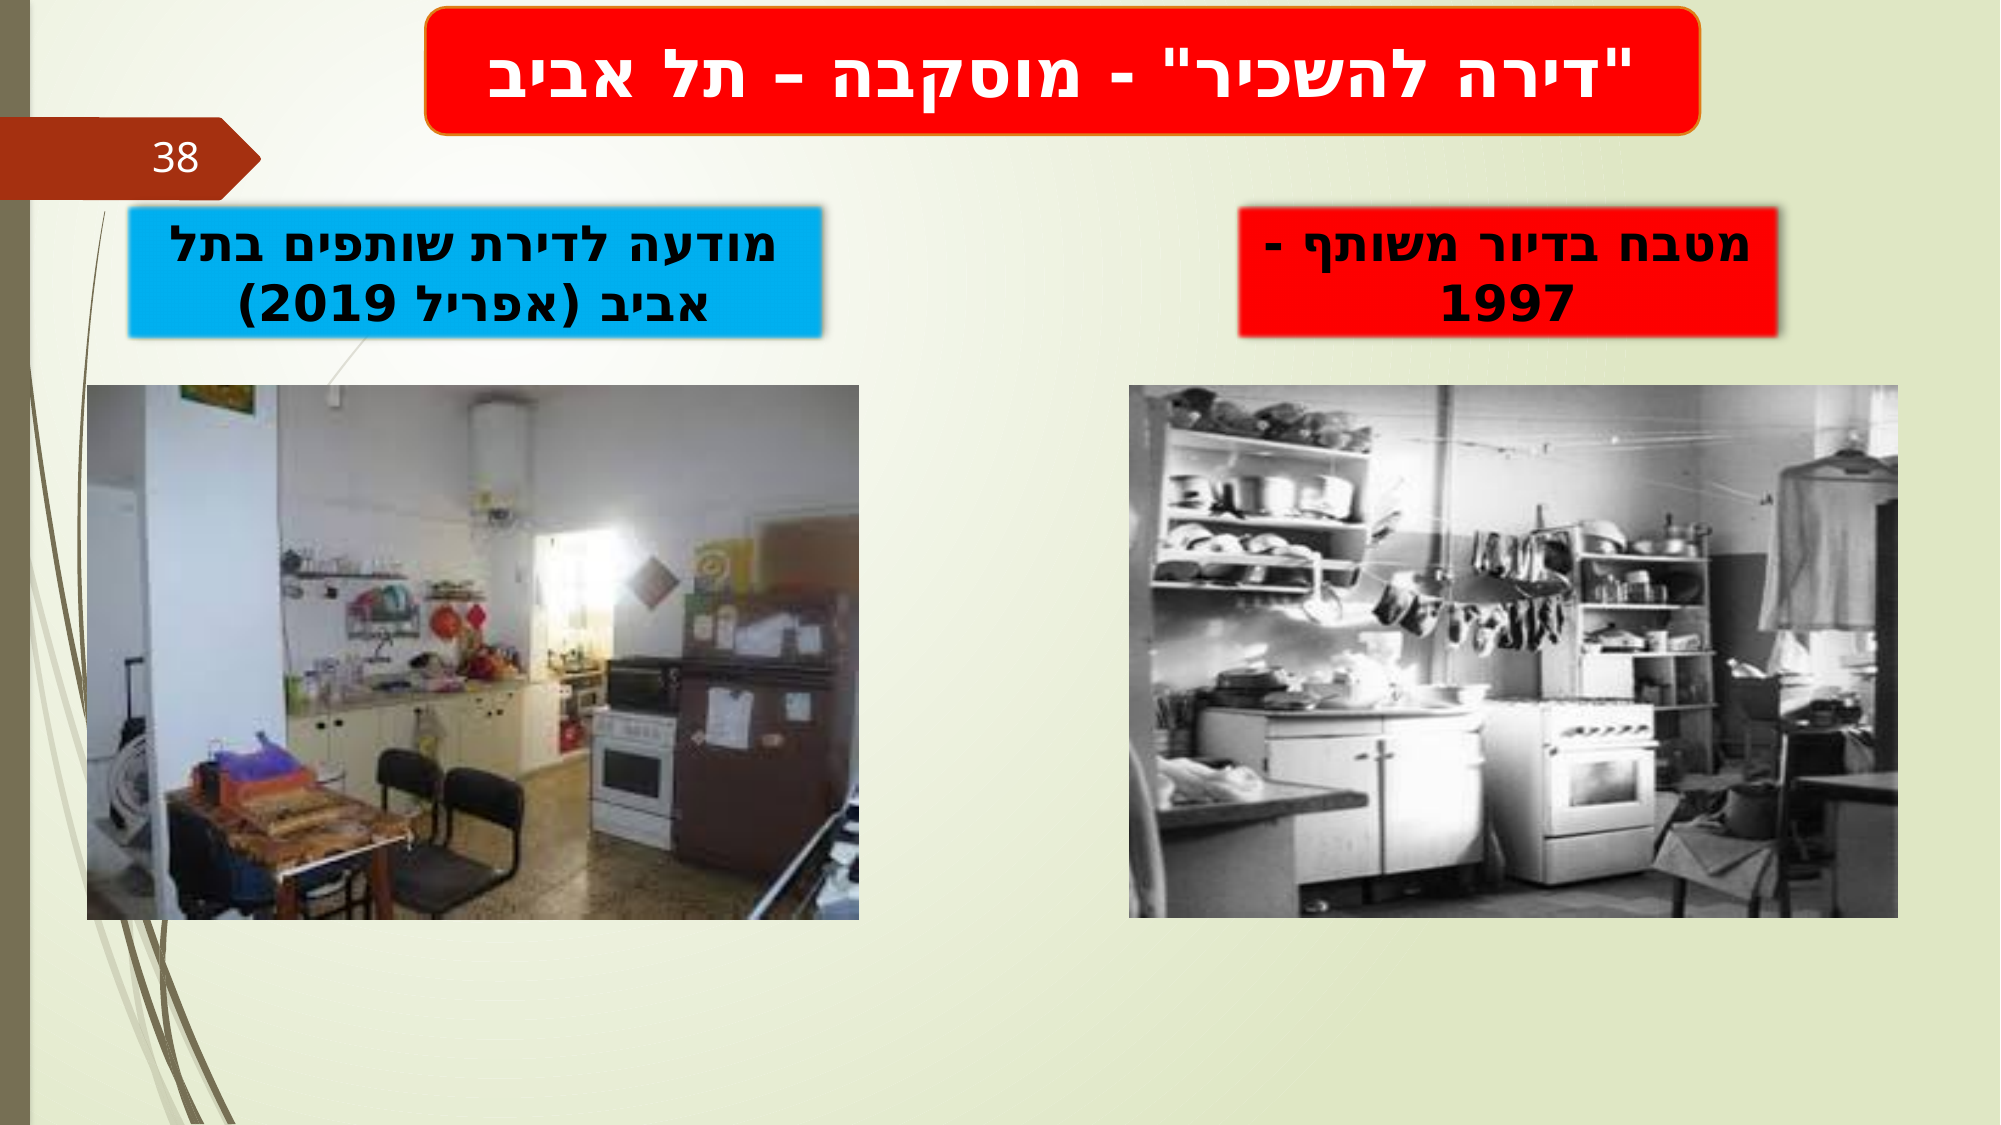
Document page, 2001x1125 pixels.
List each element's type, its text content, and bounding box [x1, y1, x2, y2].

text_box מטבח בדיור משותף - 1997 [1242, 211, 1774, 334]
text_box "דירה להשכיר" - מוסקבה – תל אביב [423, 5, 1702, 137]
picture [1129, 385, 1898, 918]
slide_number 38 [87, 129, 216, 190]
picture [86, 385, 859, 920]
text_box מודעה לדירת שותפים בתל אביב (אפריל 2019) [132, 211, 818, 334]
